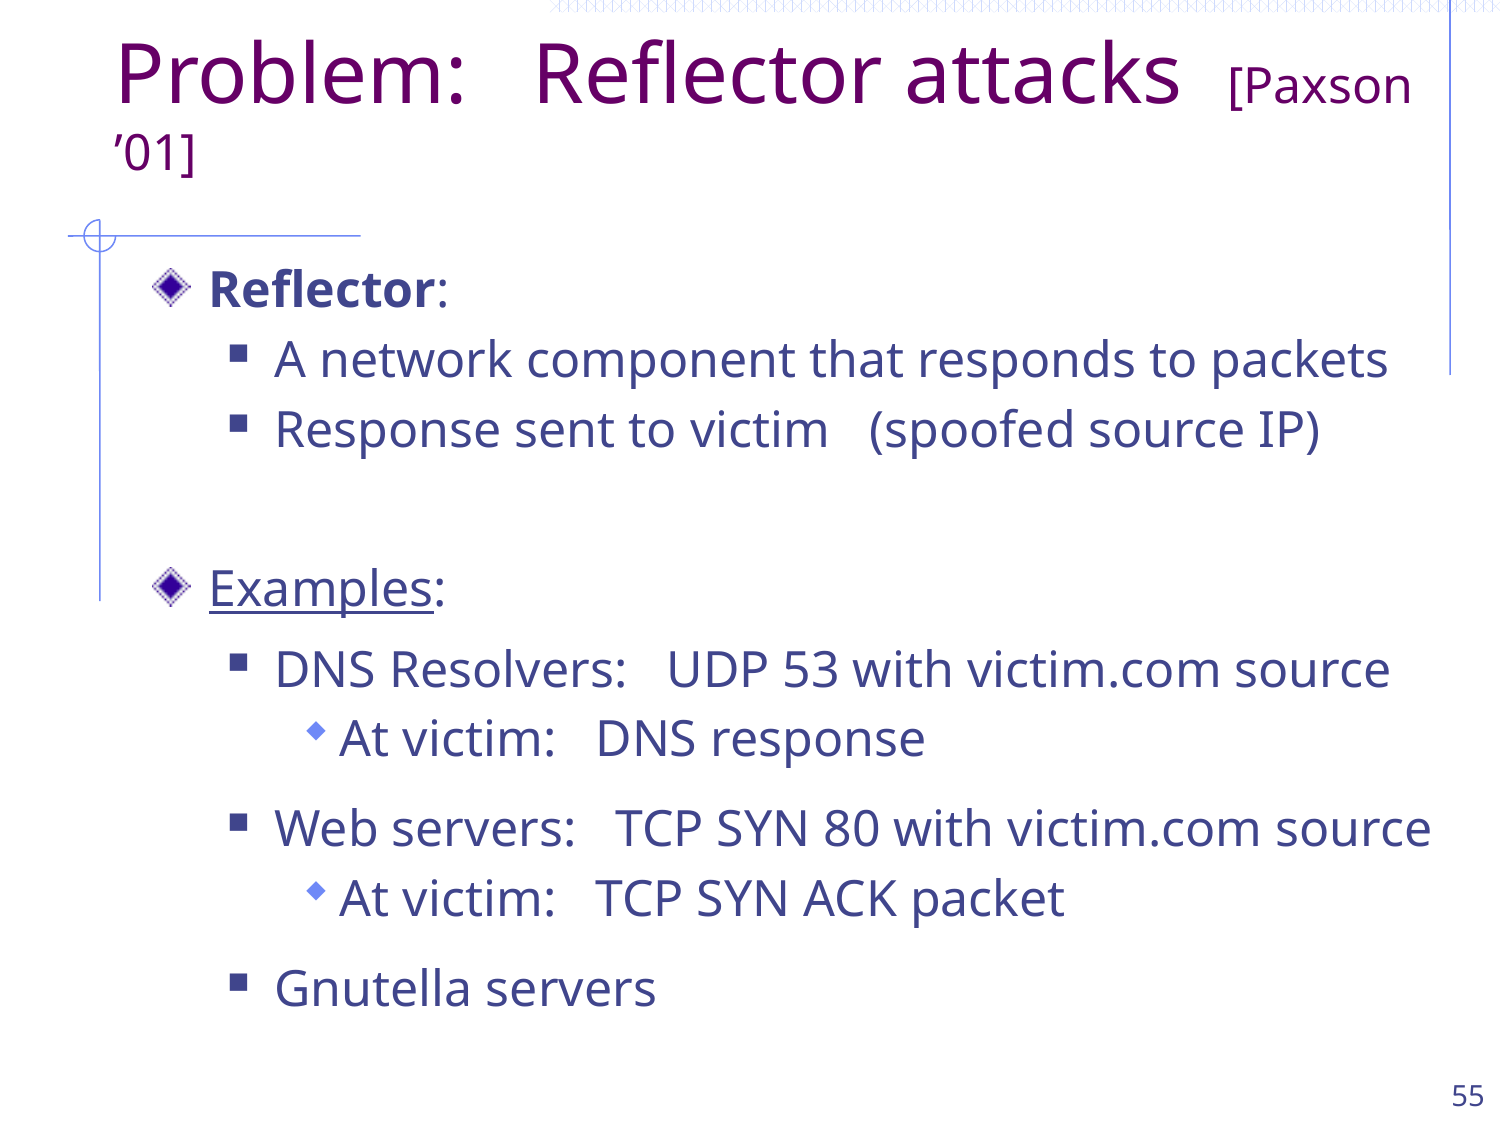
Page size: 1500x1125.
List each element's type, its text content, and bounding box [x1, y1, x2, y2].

list Reflector: A network component that responds to packets Response sent to victim (spoofed source IP) Examples: DNS Resolvers: UDP 53 with victim.com source At victim: DNS response Web servers: TCP SYN 80 with victim.com source At victim: TCP SYN ACK packet Gnutella servers [137, 249, 1450, 1113]
slide_number 55 [1187, 1049, 1500, 1125]
title Problem: Reflector attacks [Paxson ’01] [99, 50, 1500, 188]
picture [152, 567, 191, 607]
picture [152, 268, 191, 307]
